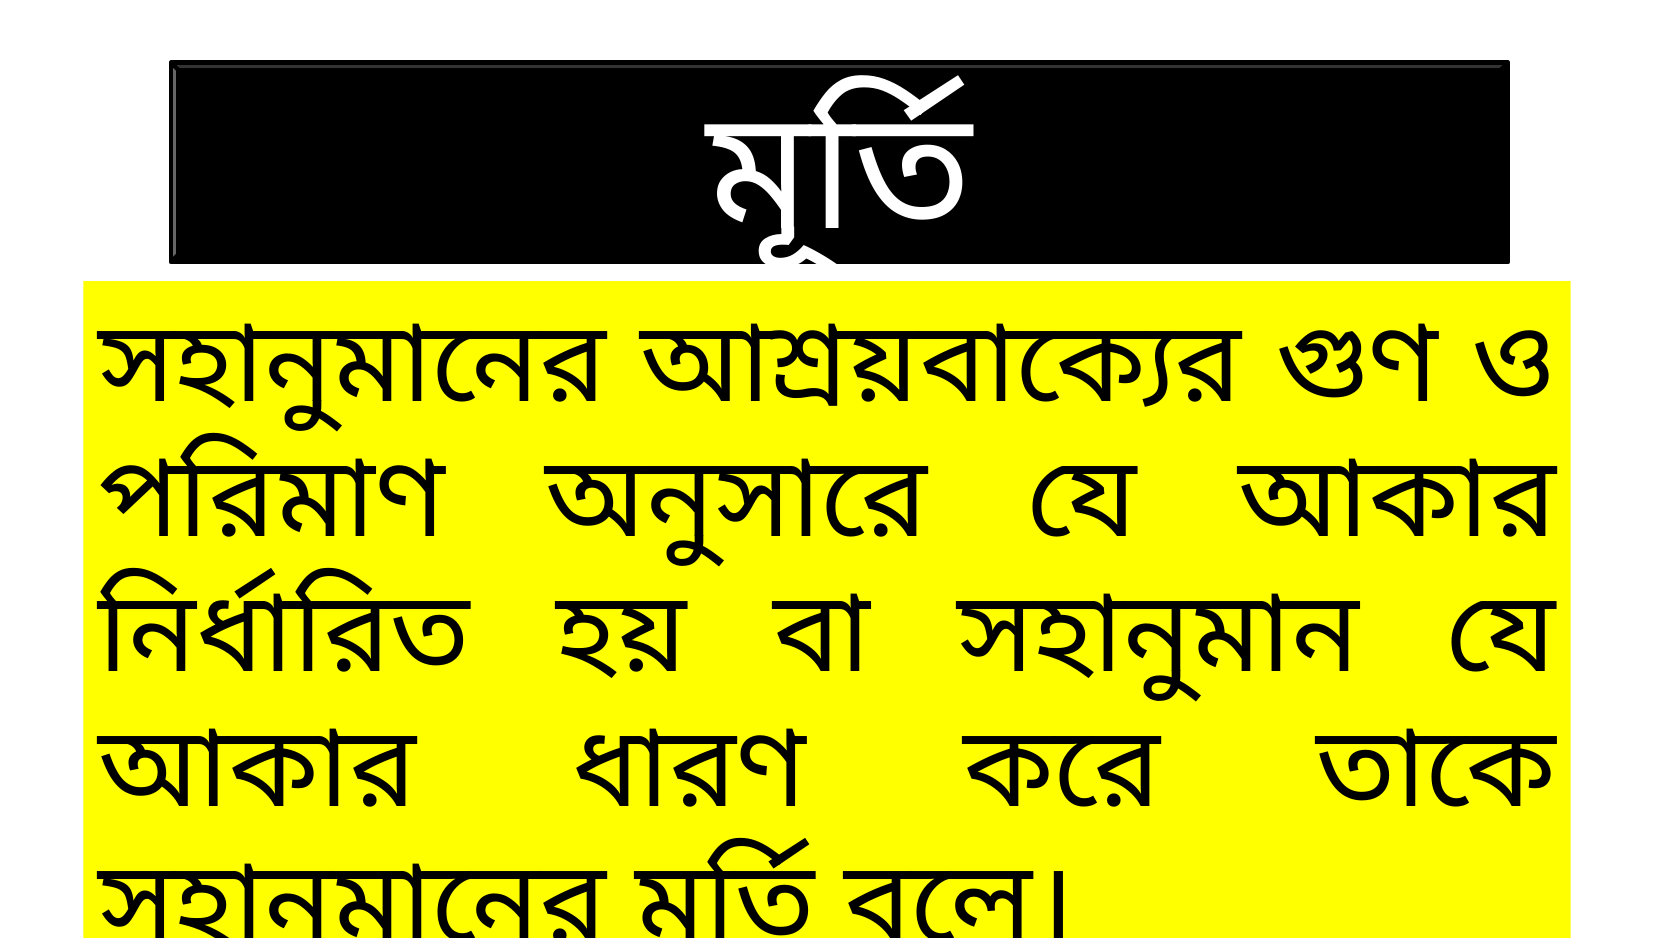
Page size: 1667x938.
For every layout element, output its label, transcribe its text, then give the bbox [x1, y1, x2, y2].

text_box সহানুমানের আশ্রয়বাক্যের গুণ ও পরিমাণ অনুসারে যে আকার নির্ধারিত হয় বা সহানুমান যে আকার ধারণ করে তাকে সহানুমানের মূর্তি বলে। [83, 281, 1571, 938]
text_box মূর্তি [169, 60, 1510, 264]
